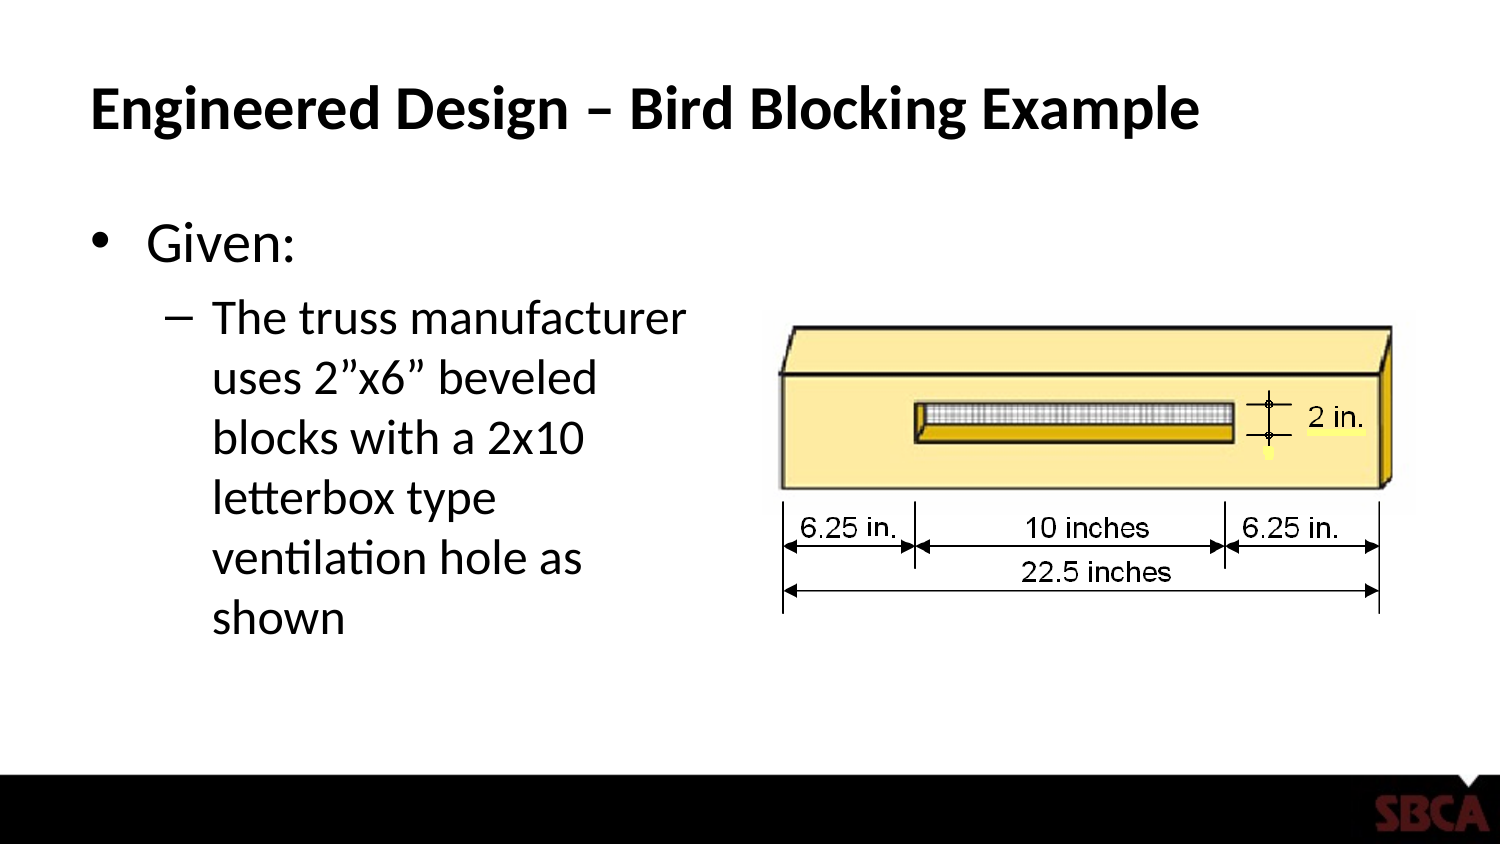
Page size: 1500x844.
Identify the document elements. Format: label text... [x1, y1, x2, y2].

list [762, 310, 1426, 640]
list Given: The truss manufacturer uses 2”x6” beveled blocks with a 2x10 letterbox type ventilation hole as shown [75, 196, 738, 754]
picture [0, 0, 1500, 844]
title Engineered Design – Bird Blocking Example [75, 33, 1425, 175]
